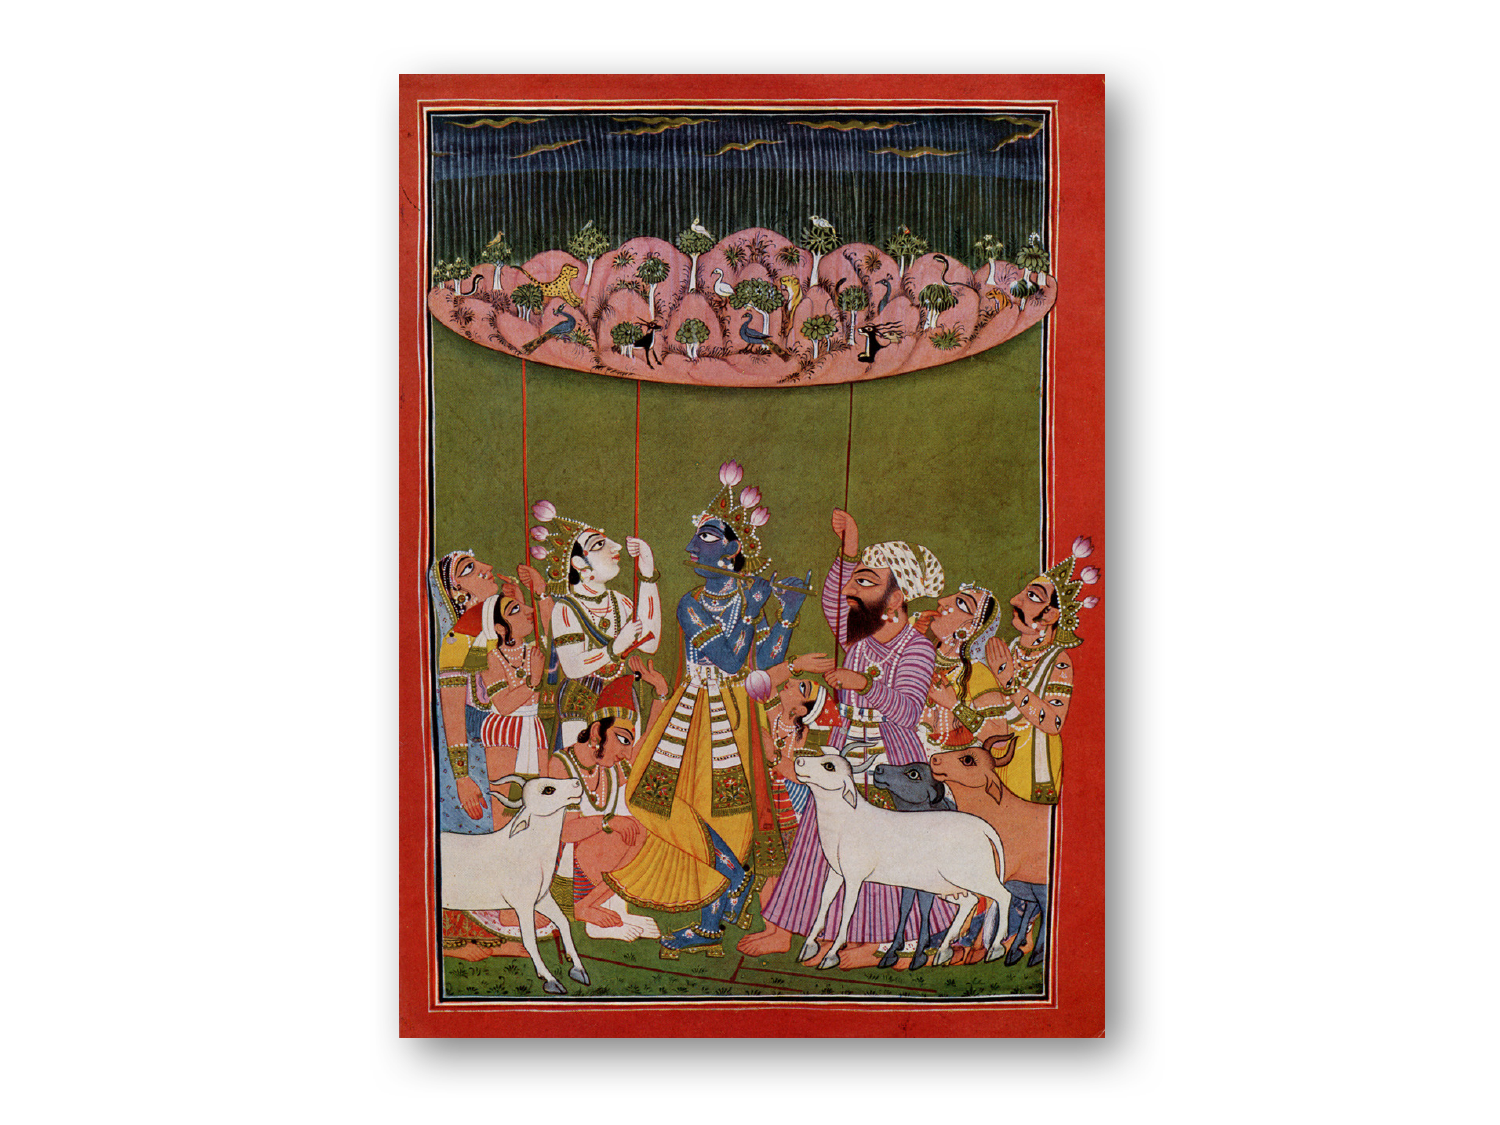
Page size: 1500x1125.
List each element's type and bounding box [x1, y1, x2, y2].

picture [399, 74, 1106, 1038]
